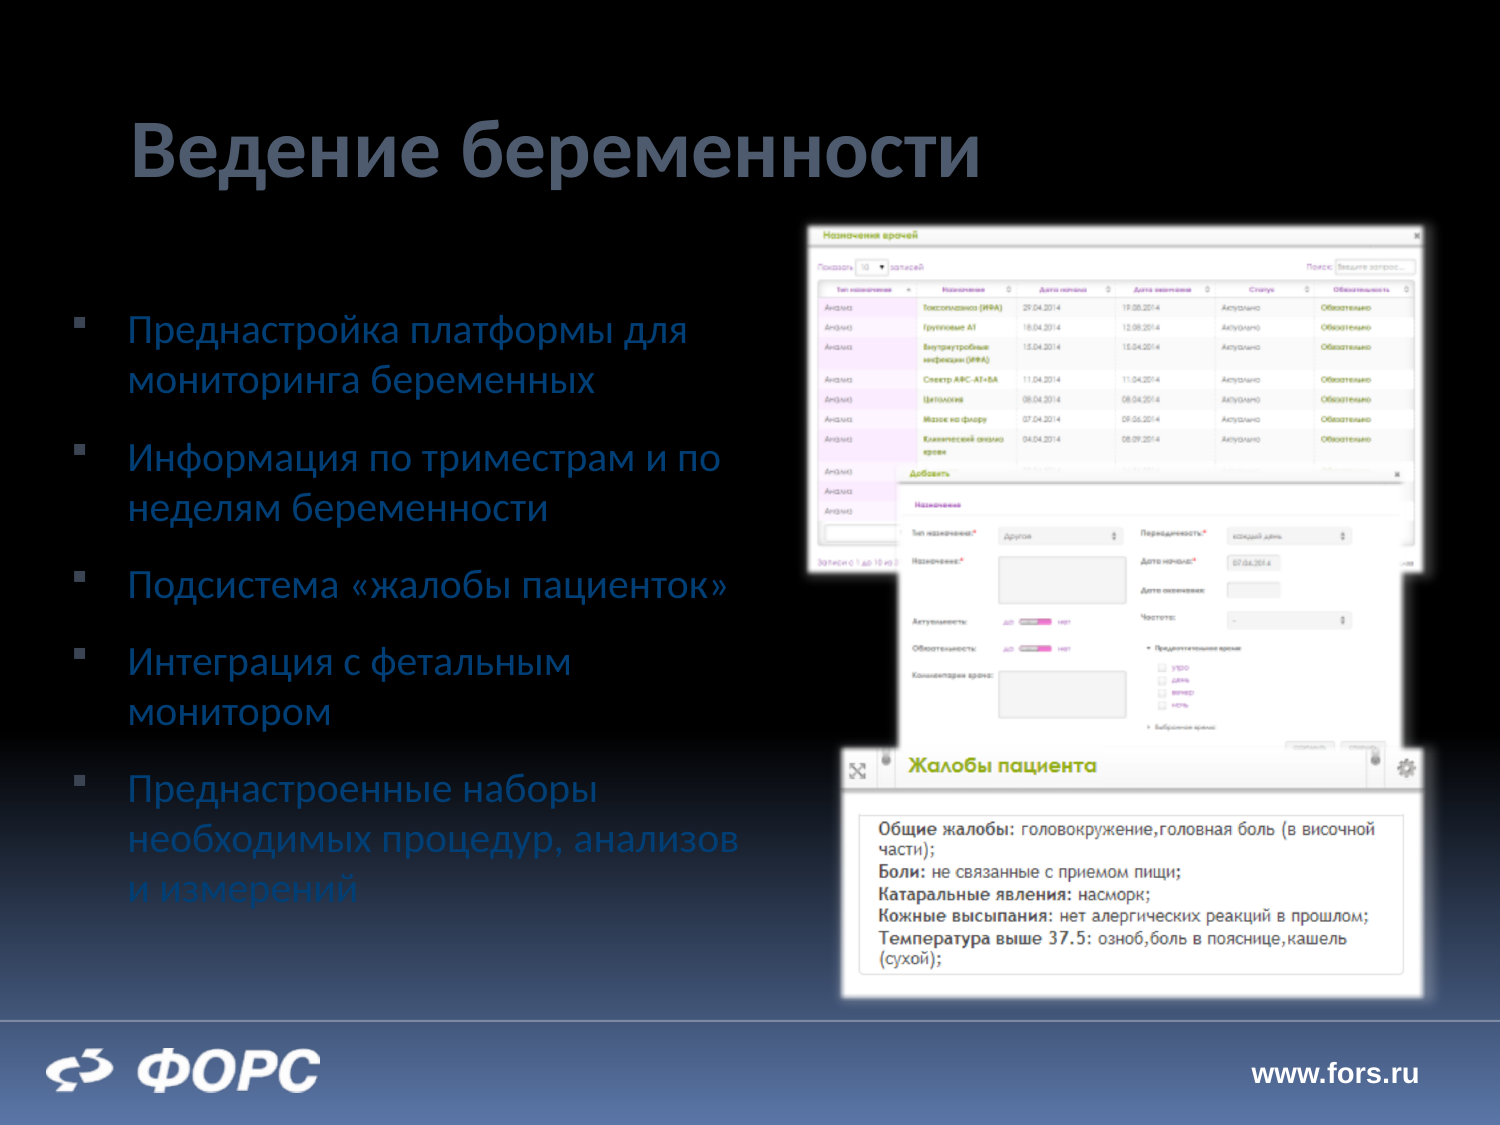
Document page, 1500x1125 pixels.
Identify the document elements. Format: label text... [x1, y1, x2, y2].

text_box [802, 220, 1428, 1002]
picture [46, 1048, 320, 1093]
text_box Преднастройка платформы для мониторинга беременных Информация по триместрам и по неделям беременности Подсистема «жалобы пациенток» Интеграция с фетальным монитором Преднастроенные наборы необходимых процедур, анализов и измерений [48, 294, 786, 911]
title Ведение беременности [115, 83, 1454, 212]
